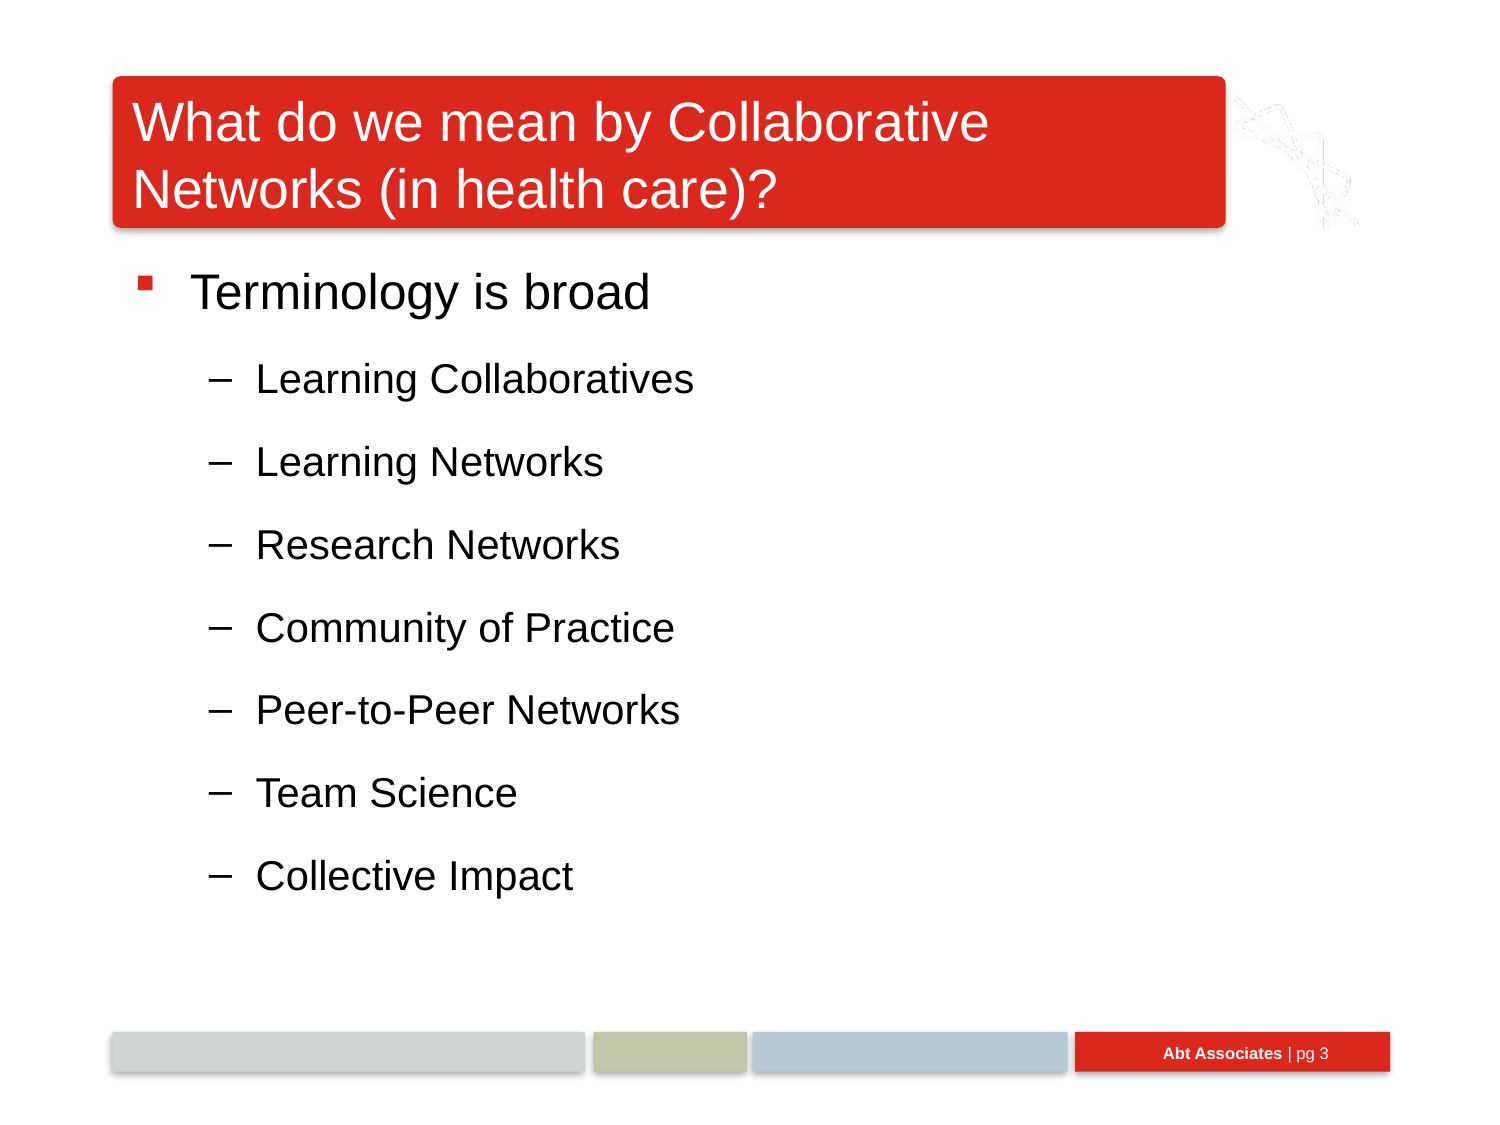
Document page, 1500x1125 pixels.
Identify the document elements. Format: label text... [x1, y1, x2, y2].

picture [1234, 77, 1385, 227]
list Terminology is broad Learning Collaboratives Learning Networks Research Networks Community of Practice Peer-to-Peer Networks Team Science Collective Impact [118, 252, 1386, 1007]
title What do we mean by Collaborative Networks (in health care)? [116, 77, 1224, 229]
